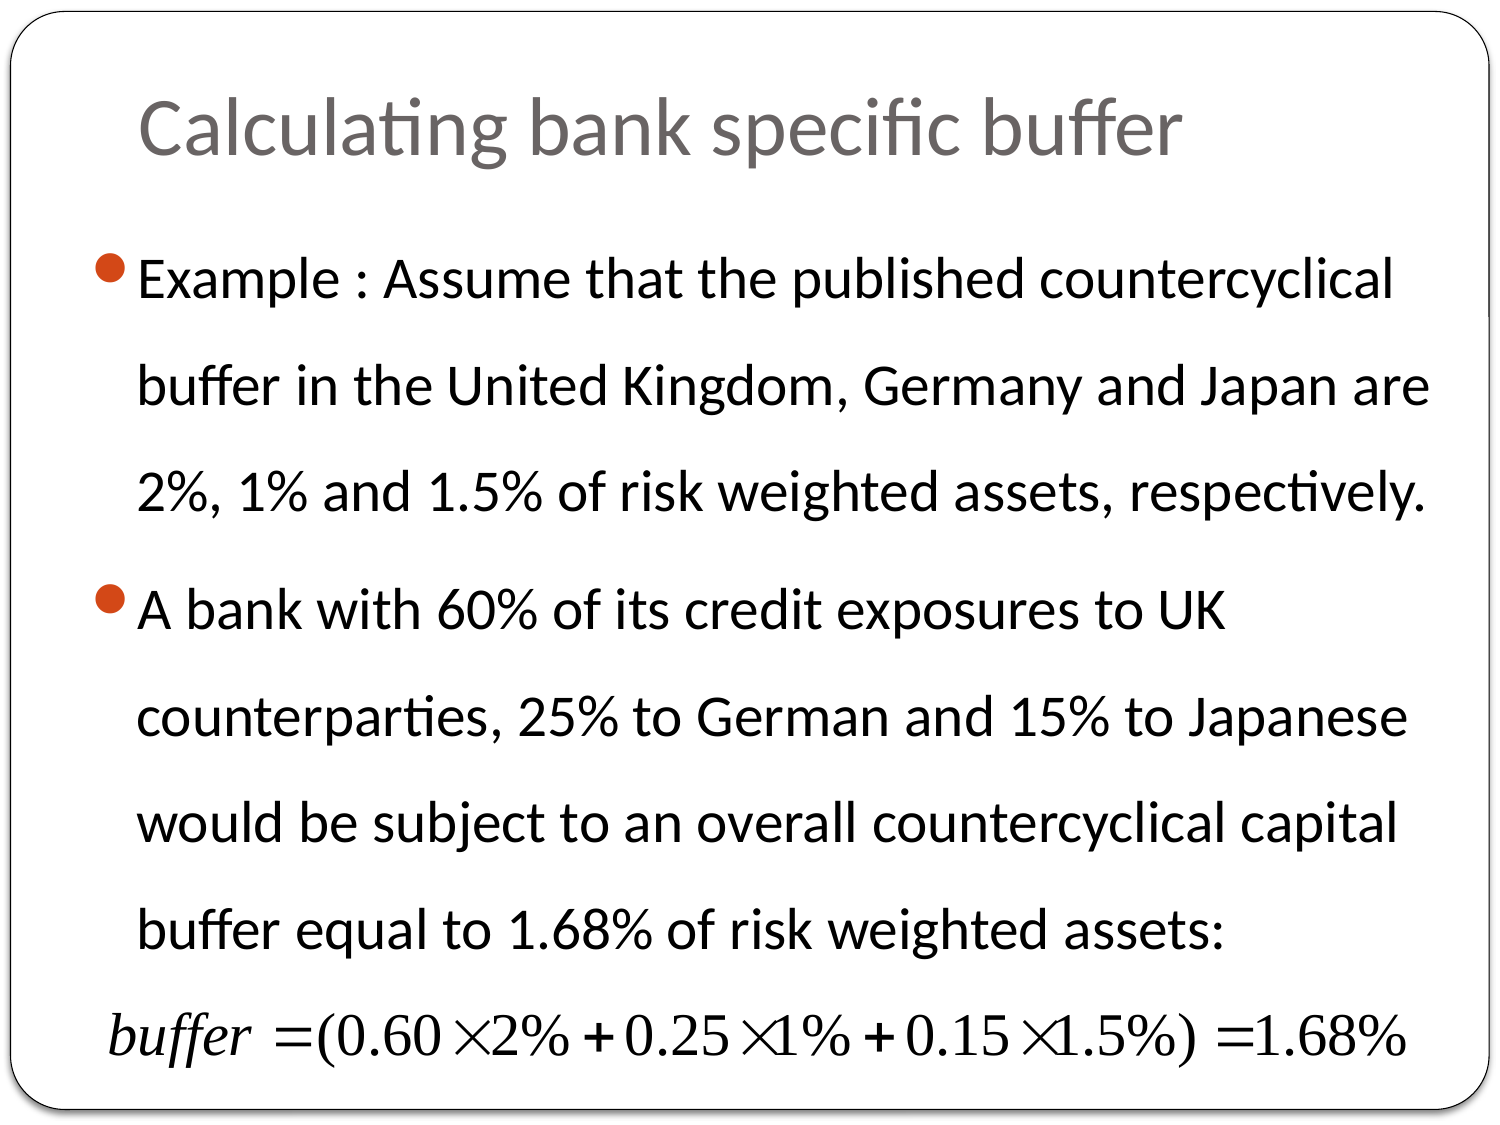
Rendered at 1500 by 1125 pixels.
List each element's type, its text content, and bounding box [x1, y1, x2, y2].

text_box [100, 999, 1421, 1081]
list Example : Assume that the published countercyclical buffer in the United Kingdom, Germany and Japan are 2%, 1% and 1.5% of risk weighted assets, respectively. A bank with 60% of its credit exposures to UK counterparties, 25% to German and 15% to Japanese would be subject to an overall countercyclical capital buffer equal to 1.68% of risk weighted assets: [76, 196, 1461, 1090]
title Calculating bank specific buffer [123, 0, 1399, 188]
